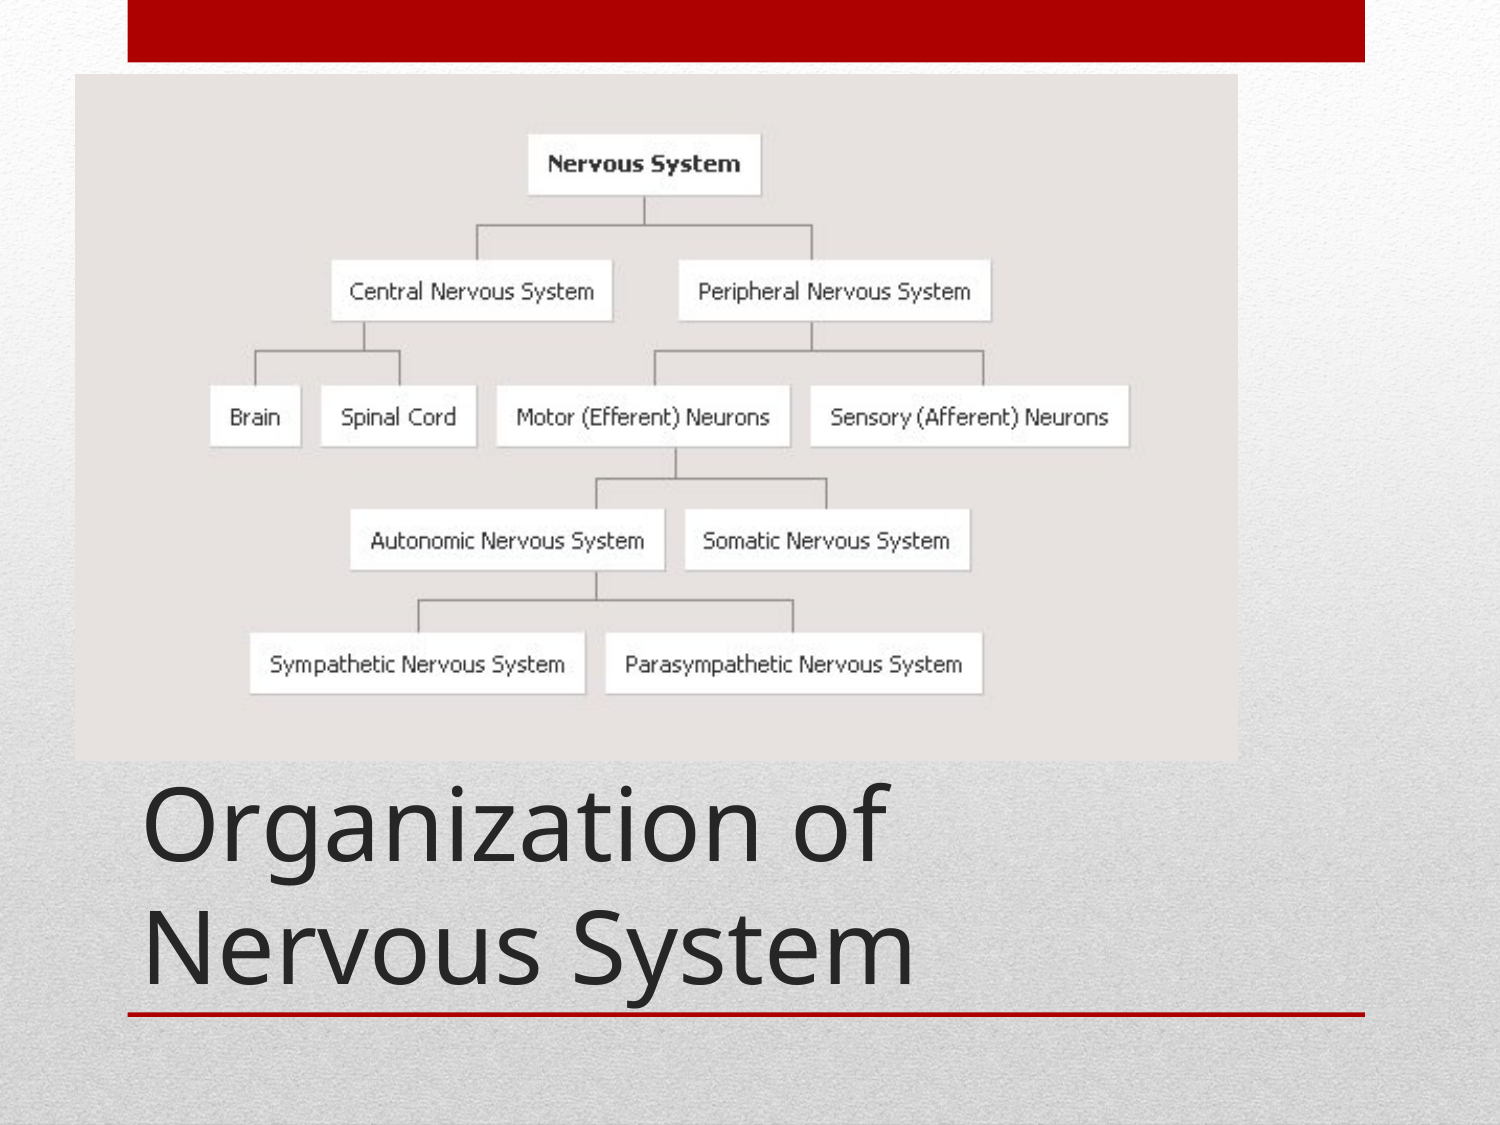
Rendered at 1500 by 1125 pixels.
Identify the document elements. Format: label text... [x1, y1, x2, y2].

picture [74, 74, 1239, 762]
title Organization of Nervous System [125, 771, 1238, 1013]
